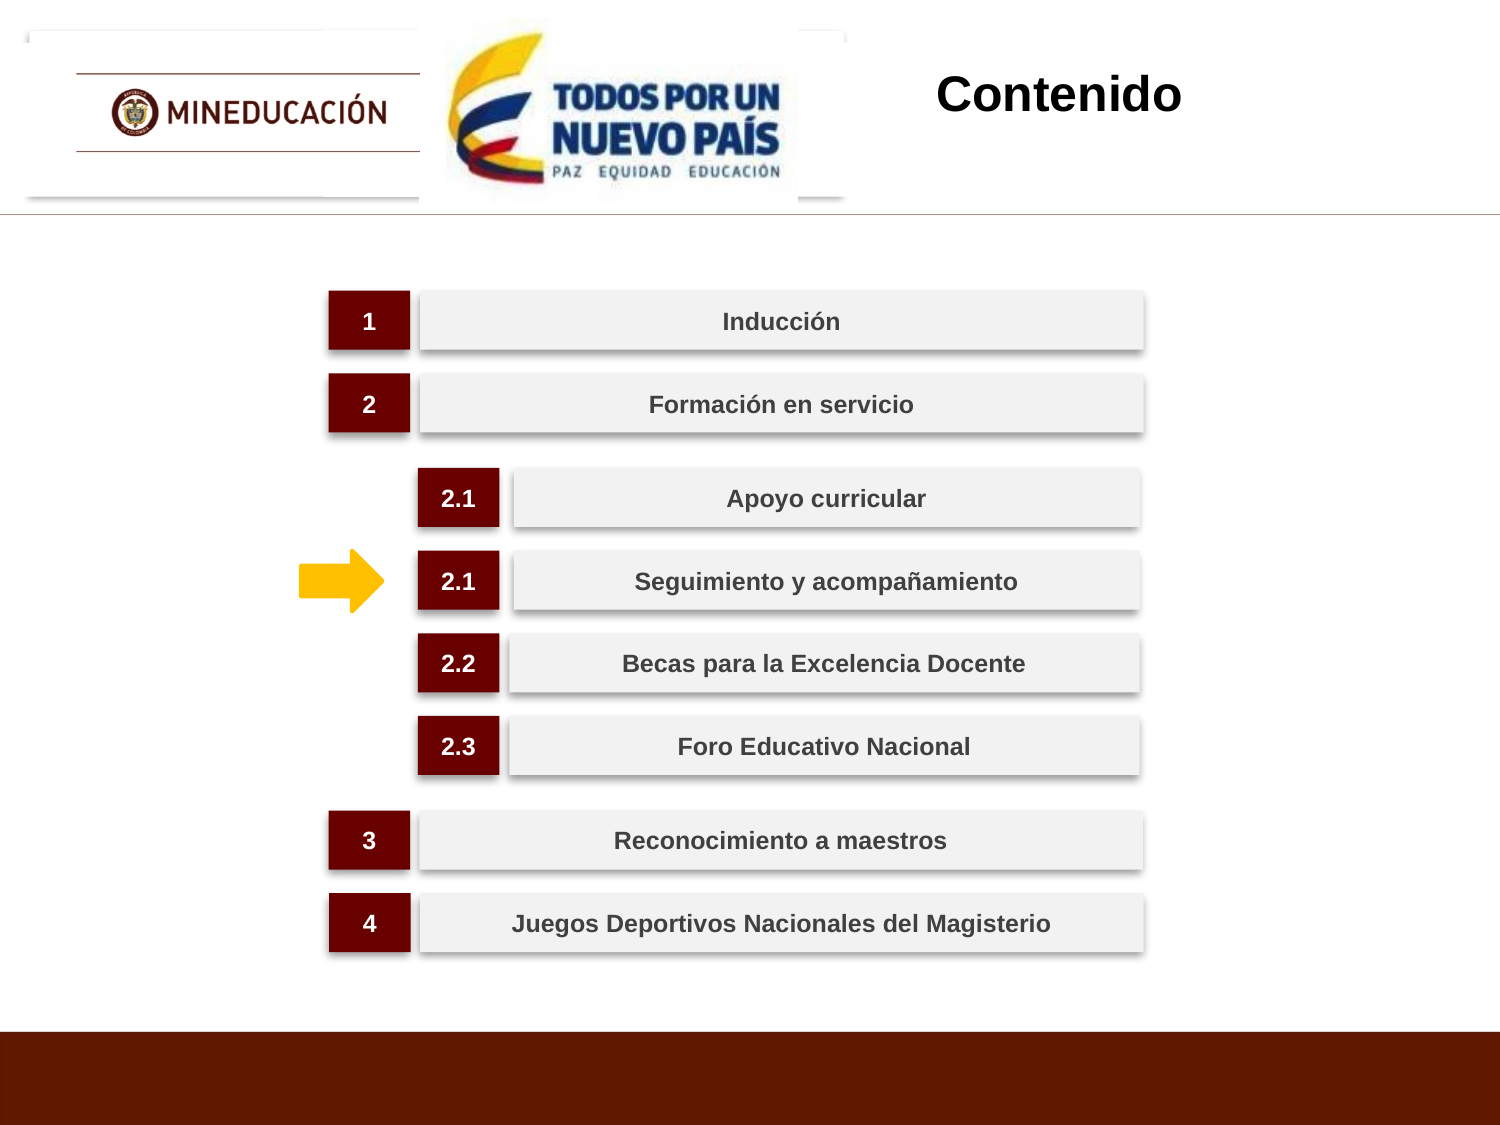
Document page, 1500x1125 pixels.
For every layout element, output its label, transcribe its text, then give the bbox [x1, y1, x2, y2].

text_box 2.3 [416, 714, 501, 777]
text_box 3 [326, 808, 412, 872]
text_box 4 [327, 891, 413, 954]
text_box 2 [326, 371, 412, 435]
text_box 2.1 [416, 466, 501, 529]
picture [0, 0, 1500, 1125]
text_box Contenido [921, 54, 1500, 130]
text_box 2.1 [416, 549, 501, 612]
text_box Reconocimiento a maestros [417, 808, 1145, 872]
text_box 2.2 [416, 631, 501, 694]
text_box [298, 548, 385, 614]
text_box Becas para la Excelencia Docente [507, 631, 1142, 694]
text_box Formación en servicio [418, 371, 1146, 435]
text_box 1 [326, 289, 412, 352]
text_box Juegos Deportivos Nacionales del Magisterio [418, 891, 1146, 954]
text_box Inducción [418, 289, 1146, 352]
text_box Apoyo curricular [512, 466, 1142, 529]
text_box Foro Educativo Nacional [507, 714, 1142, 777]
text_box Seguimiento y acompañamiento [512, 549, 1142, 612]
